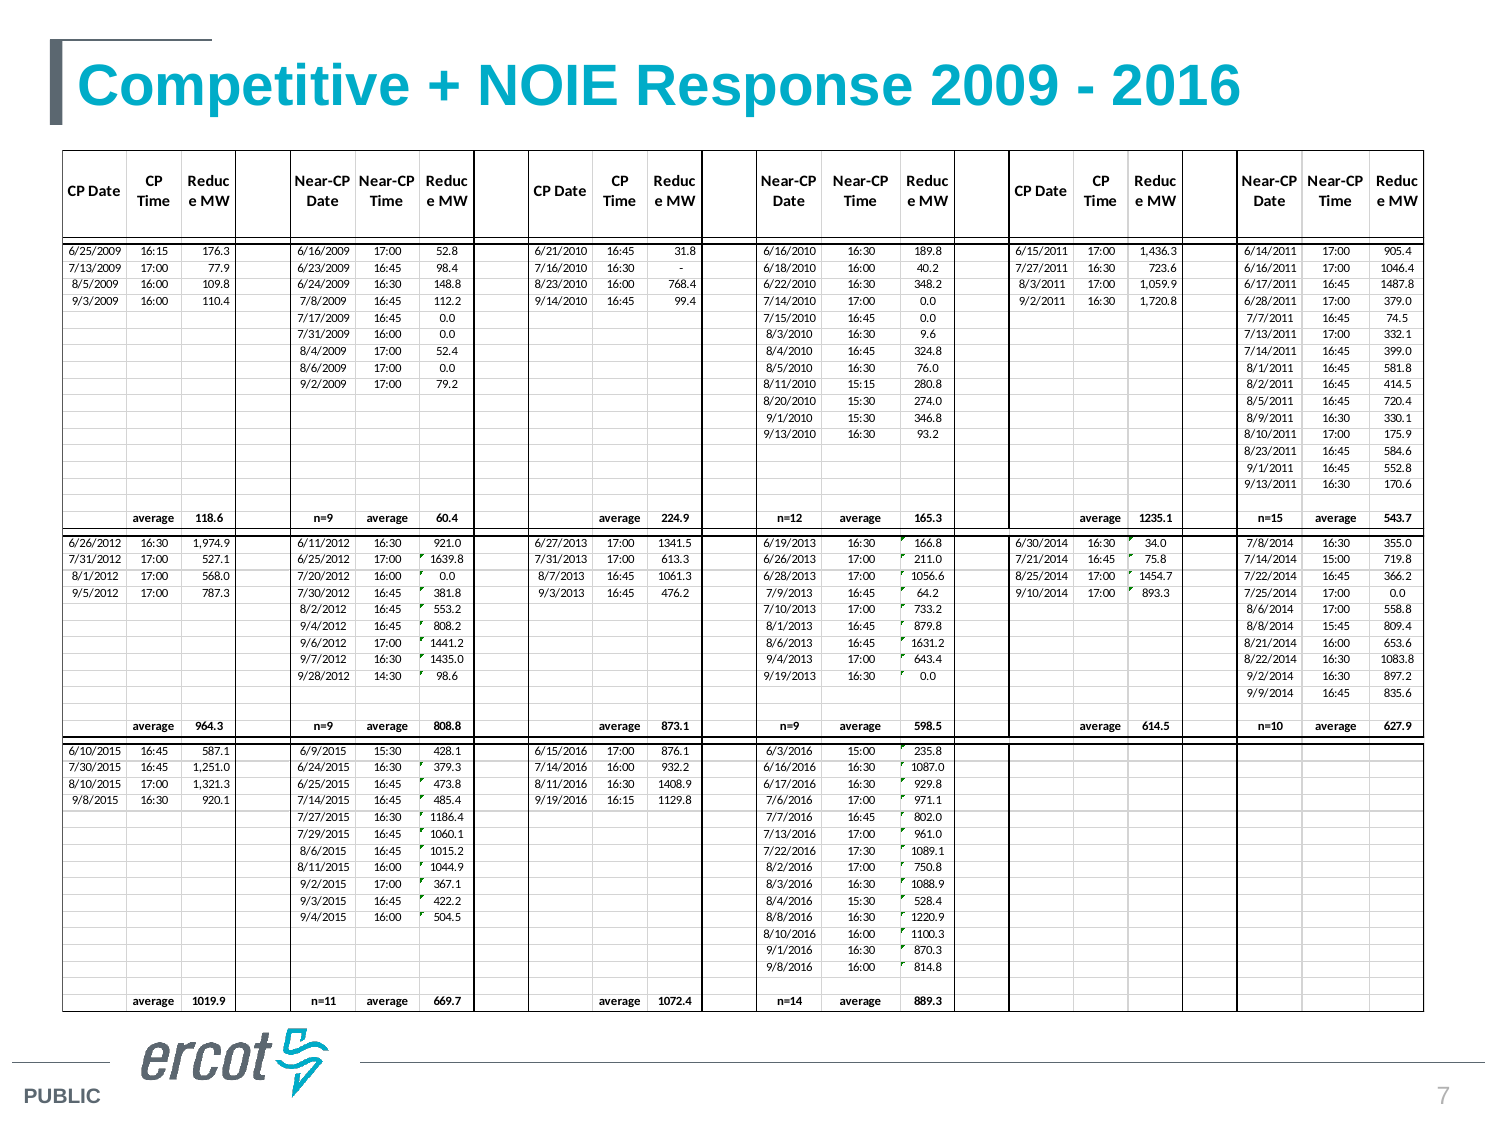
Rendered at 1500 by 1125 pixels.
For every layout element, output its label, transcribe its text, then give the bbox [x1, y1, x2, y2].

slide_number 7 [1400, 1076, 1488, 1113]
title Competitive + NOIE Response 2009 - 2016 [62, 39, 1450, 125]
picture [137, 1024, 332, 1100]
picture [62, 149, 1426, 1013]
